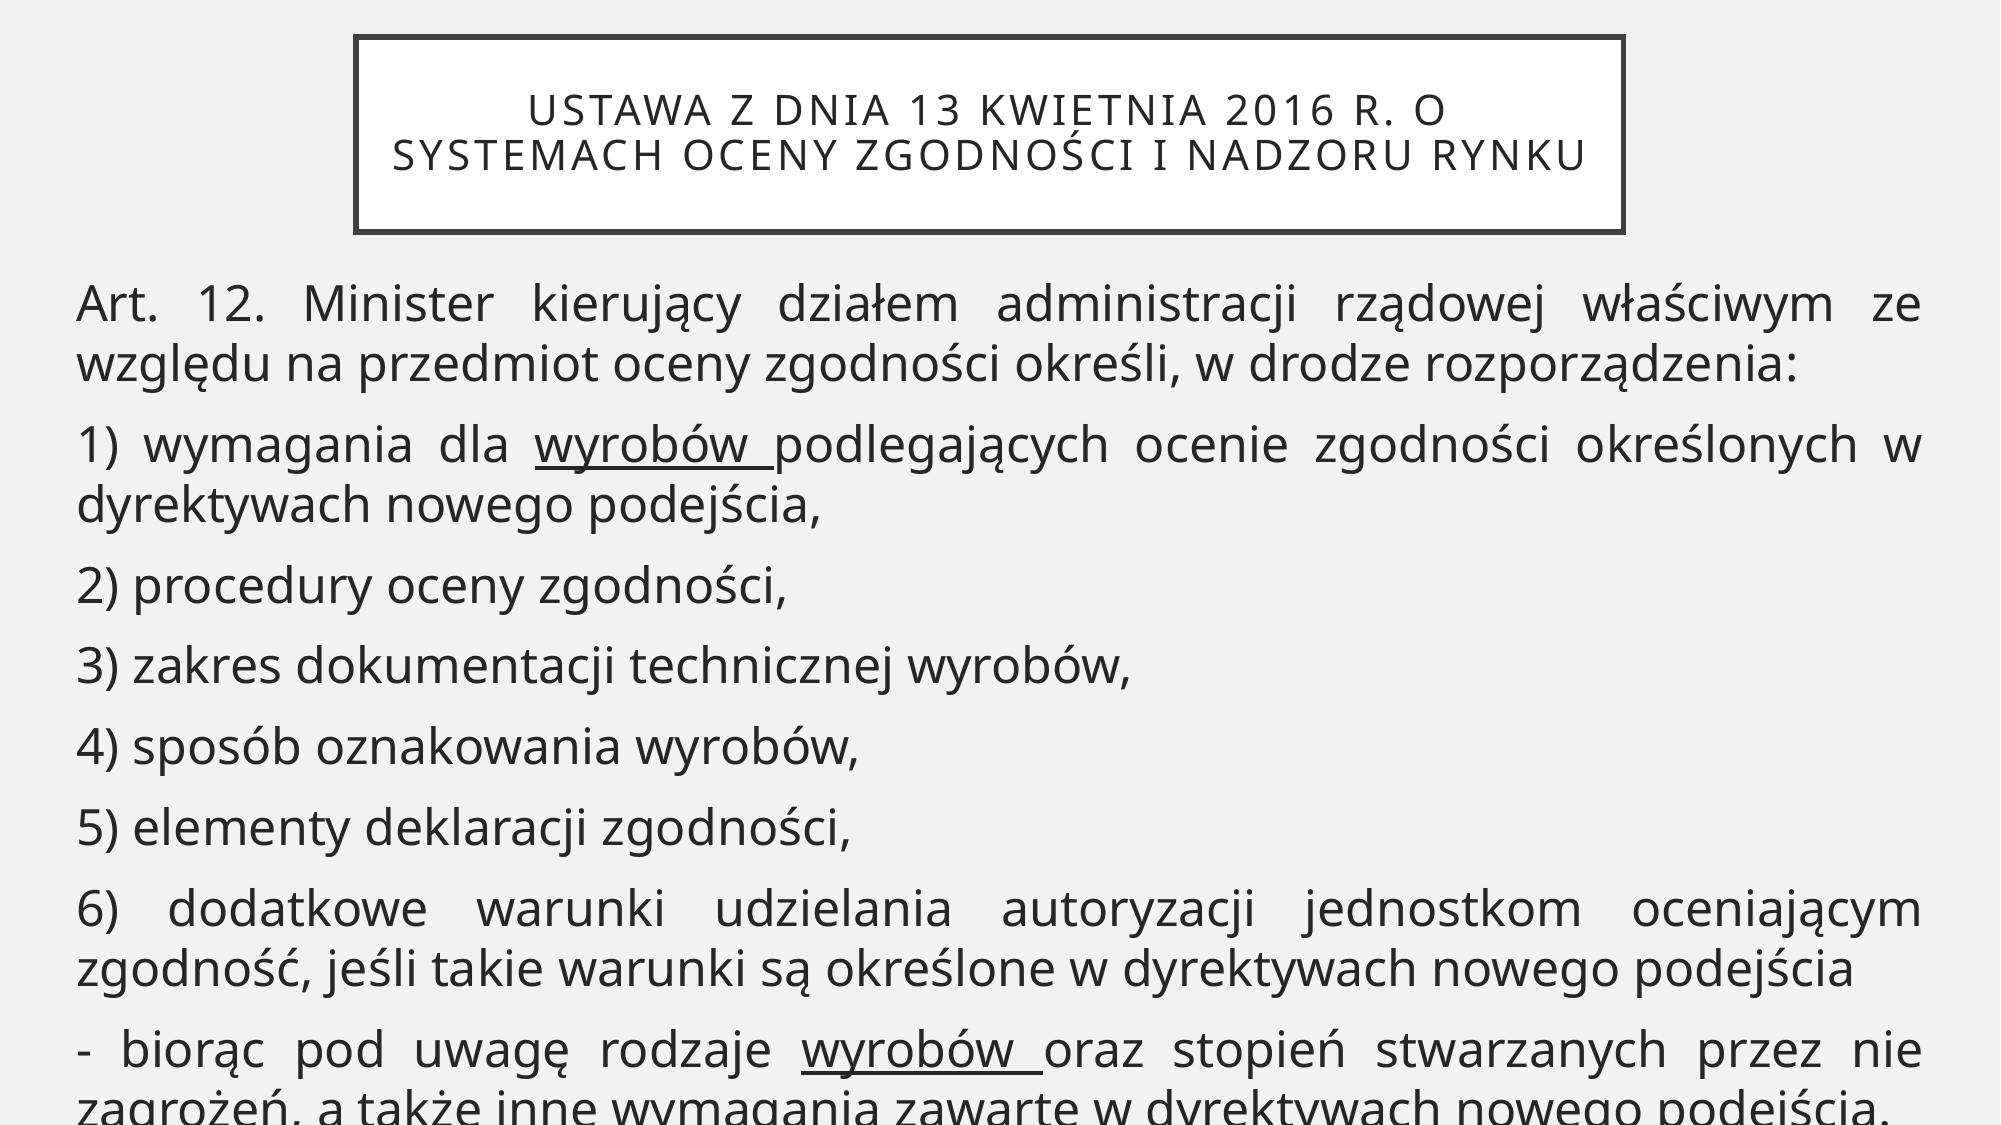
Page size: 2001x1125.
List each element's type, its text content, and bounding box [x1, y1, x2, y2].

list Art. 12. Minister kierujący działem administracji rządowej właściwym ze względu na przedmiot oceny zgodności określi, w drodze rozporządzenia: 1) wymagania dla wyrobów podlegających ocenie zgodności określonych w dyrektywach nowego podejścia, 2) procedury oceny zgodności, 3) zakres dokumentacji technicznej wyrobów, 4) sposób oznakowania wyrobów, 5) elementy deklaracji zgodności, 6) dodatkowe warunki udzielania autoryzacji jednostkom oceniającym zgodność, jeśli takie warunki są określone w dyrektywach nowego podejścia - biorąc pod uwagę rodzaje wyrobów oraz stopień stwarzanych przez nie zagrożeń, a także inne wymagania zawarte w dyrektywach nowego podejścia. [61, 263, 1939, 1059]
title Ustawa z dnia 13 kwietnia 2016 r. o systemach oceny zgodności i nadzoru rynku [353, 34, 1626, 235]
